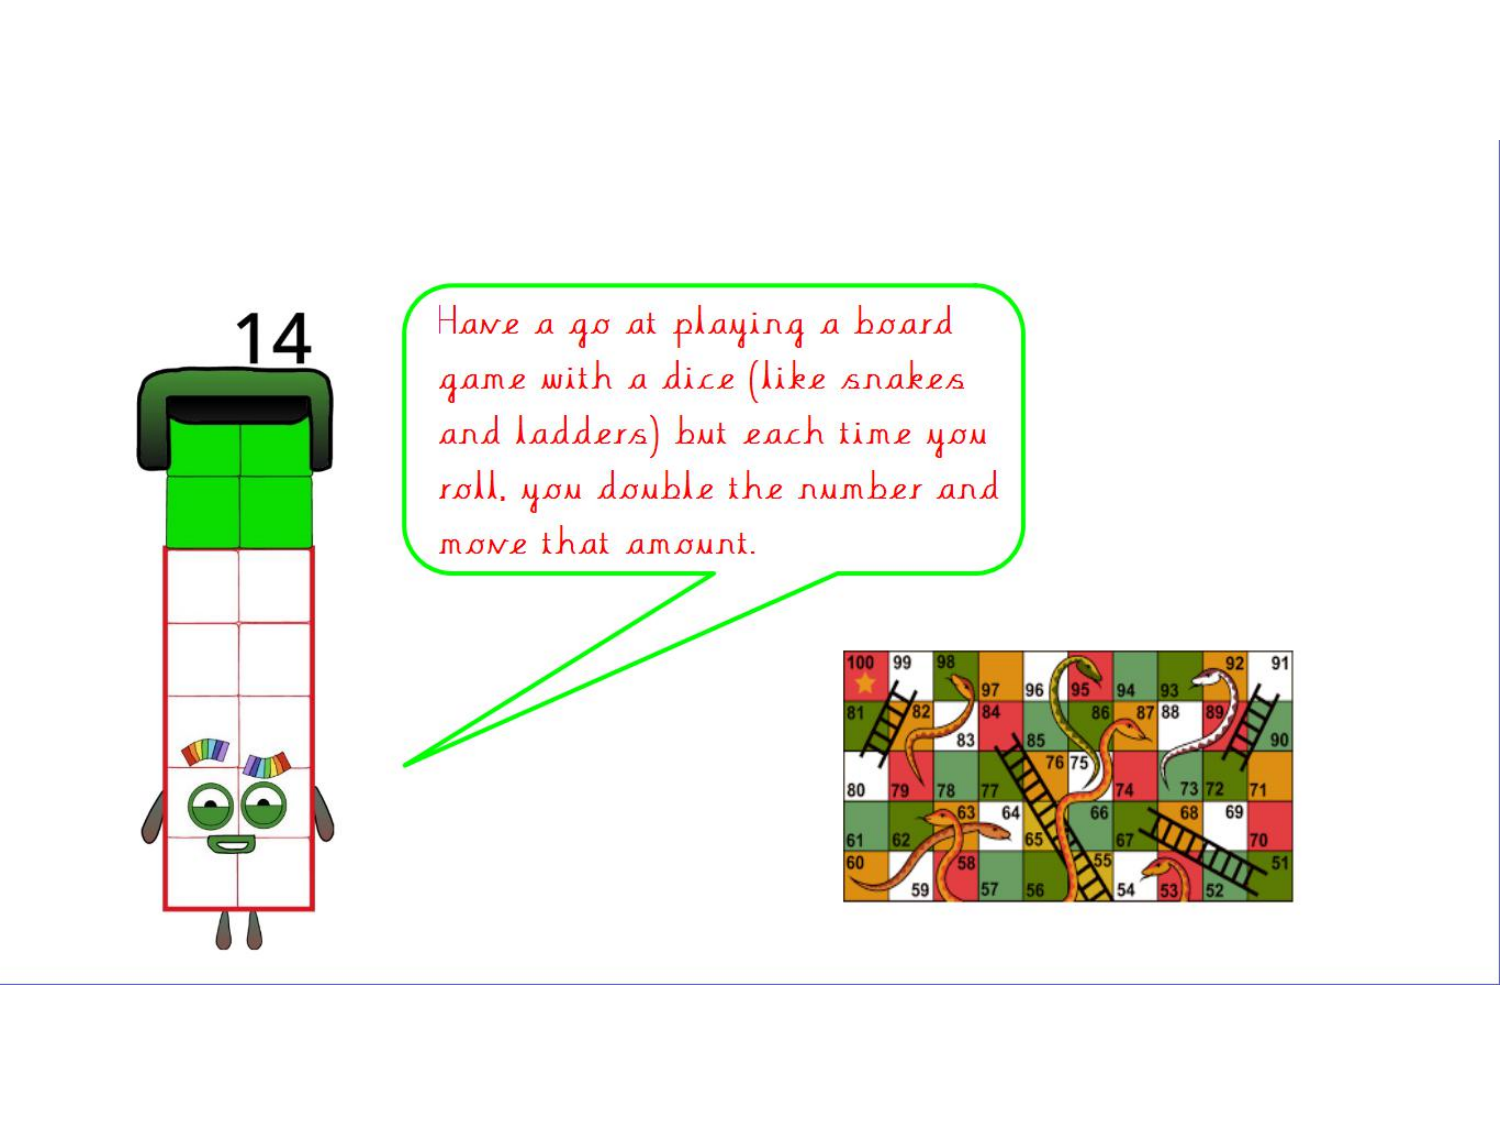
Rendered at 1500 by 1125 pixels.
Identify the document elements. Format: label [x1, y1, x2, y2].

picture [0, 140, 1500, 985]
